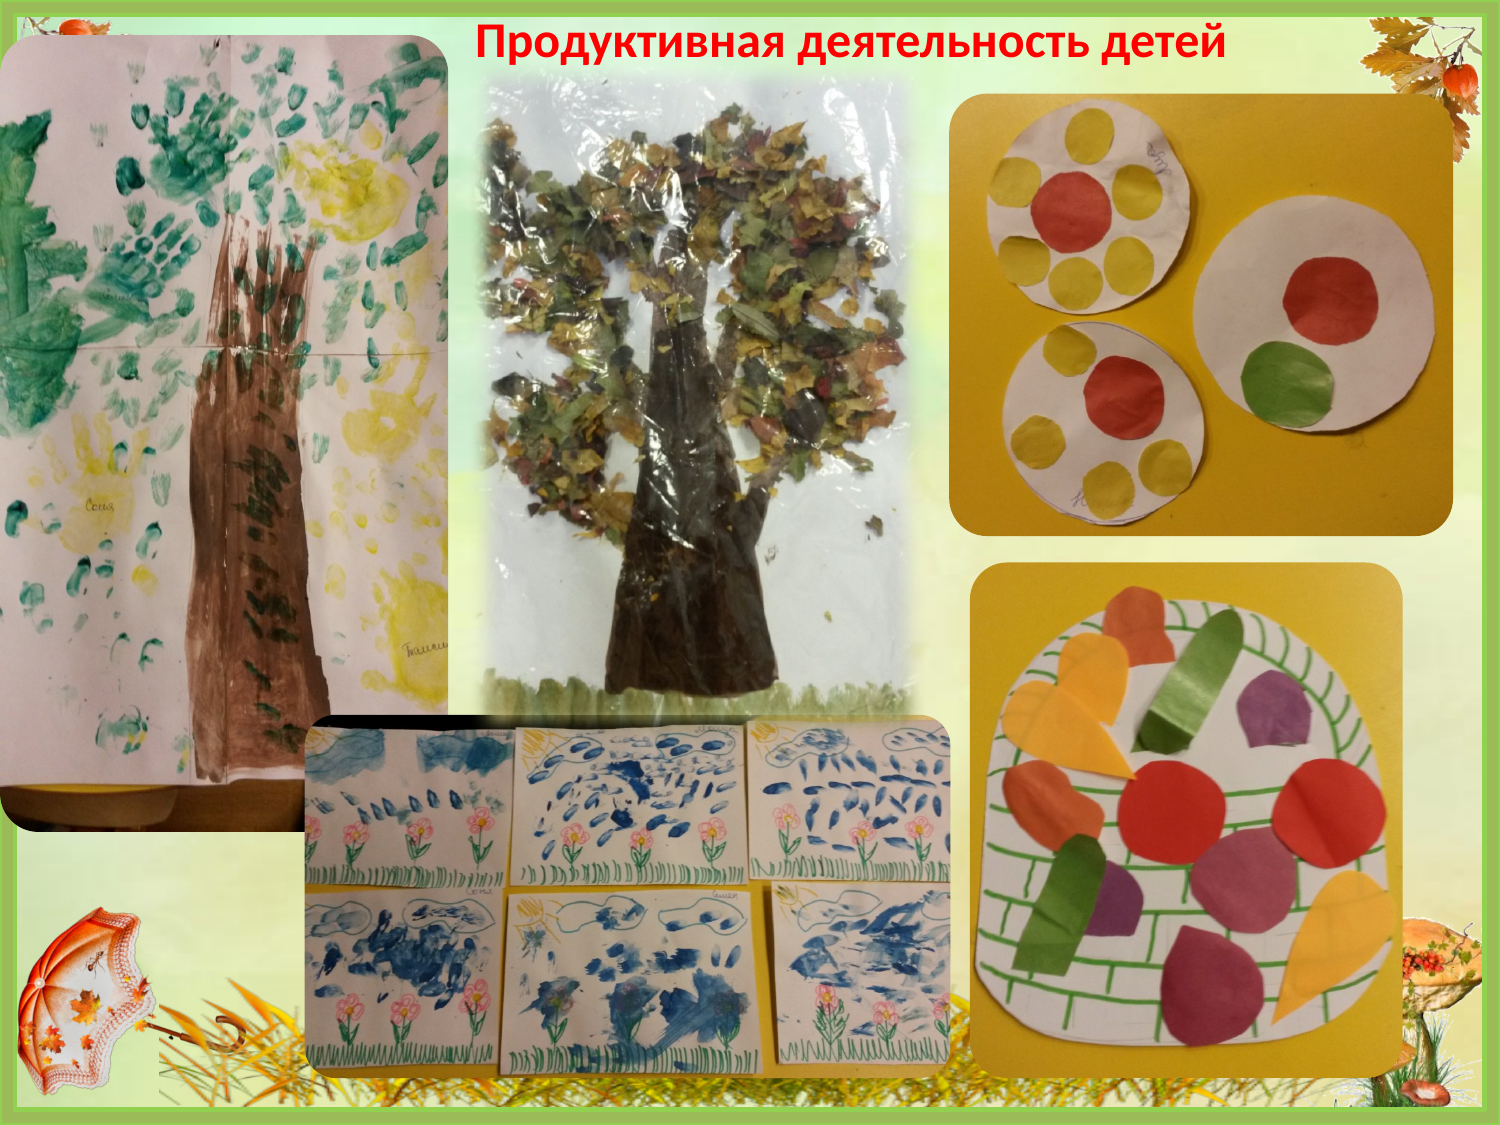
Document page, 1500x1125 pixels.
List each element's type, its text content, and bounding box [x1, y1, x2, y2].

picture [0, 17, 1482, 1107]
text_box Продуктивная деятельность детей [460, 0, 1243, 75]
